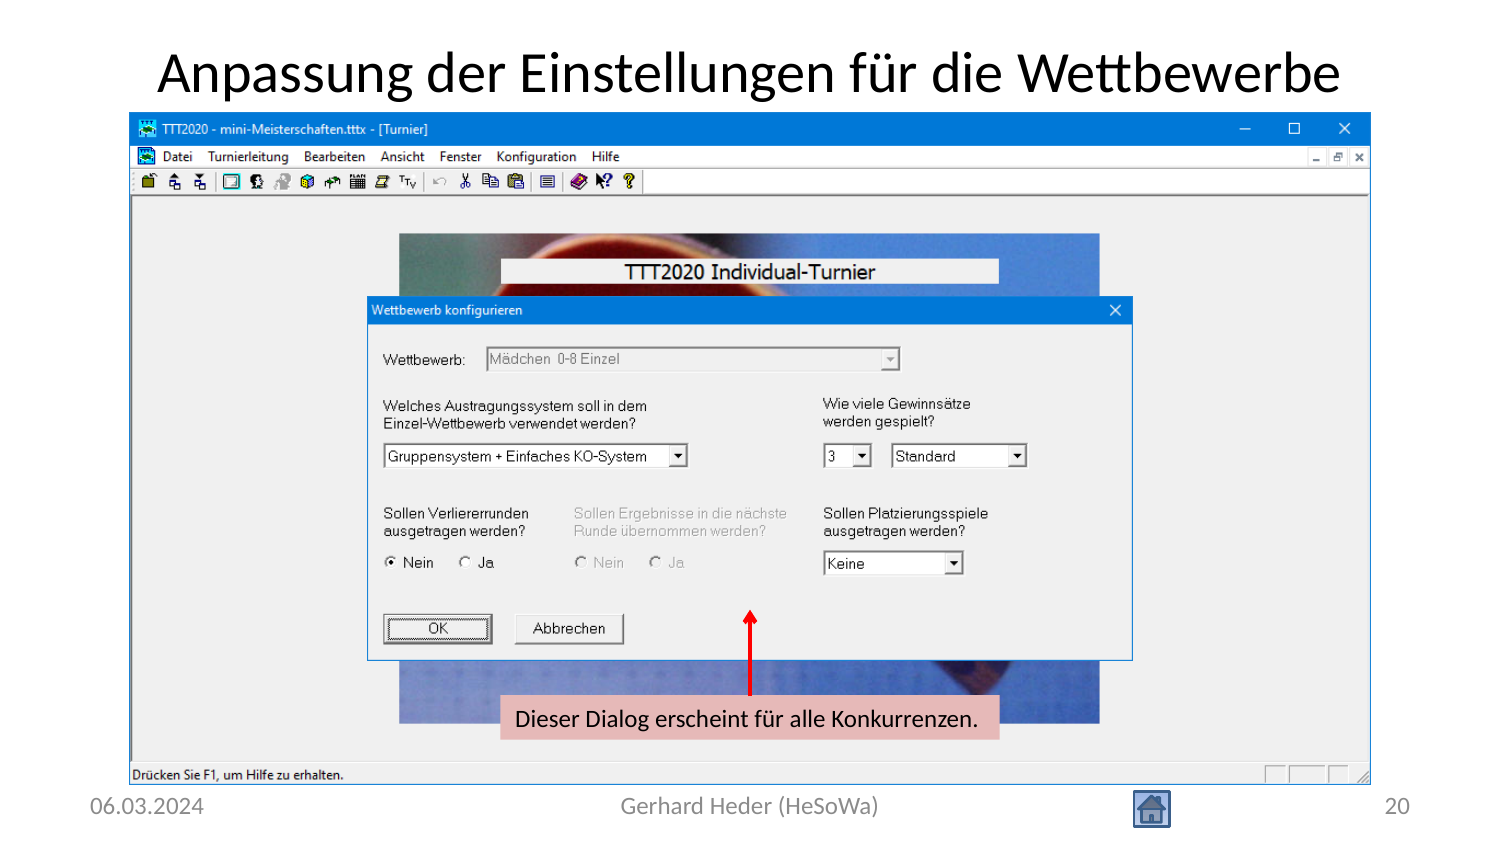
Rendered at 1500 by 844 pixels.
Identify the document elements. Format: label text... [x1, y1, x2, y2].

slide_number 20 [1074, 782, 1425, 827]
picture [129, 111, 1371, 785]
title Anpassung der Einstellungen für die Wettbewerbe [74, 33, 1426, 106]
footer Gerhard Heder (HeSoWa) [512, 794, 988, 827]
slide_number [75, 782, 425, 827]
